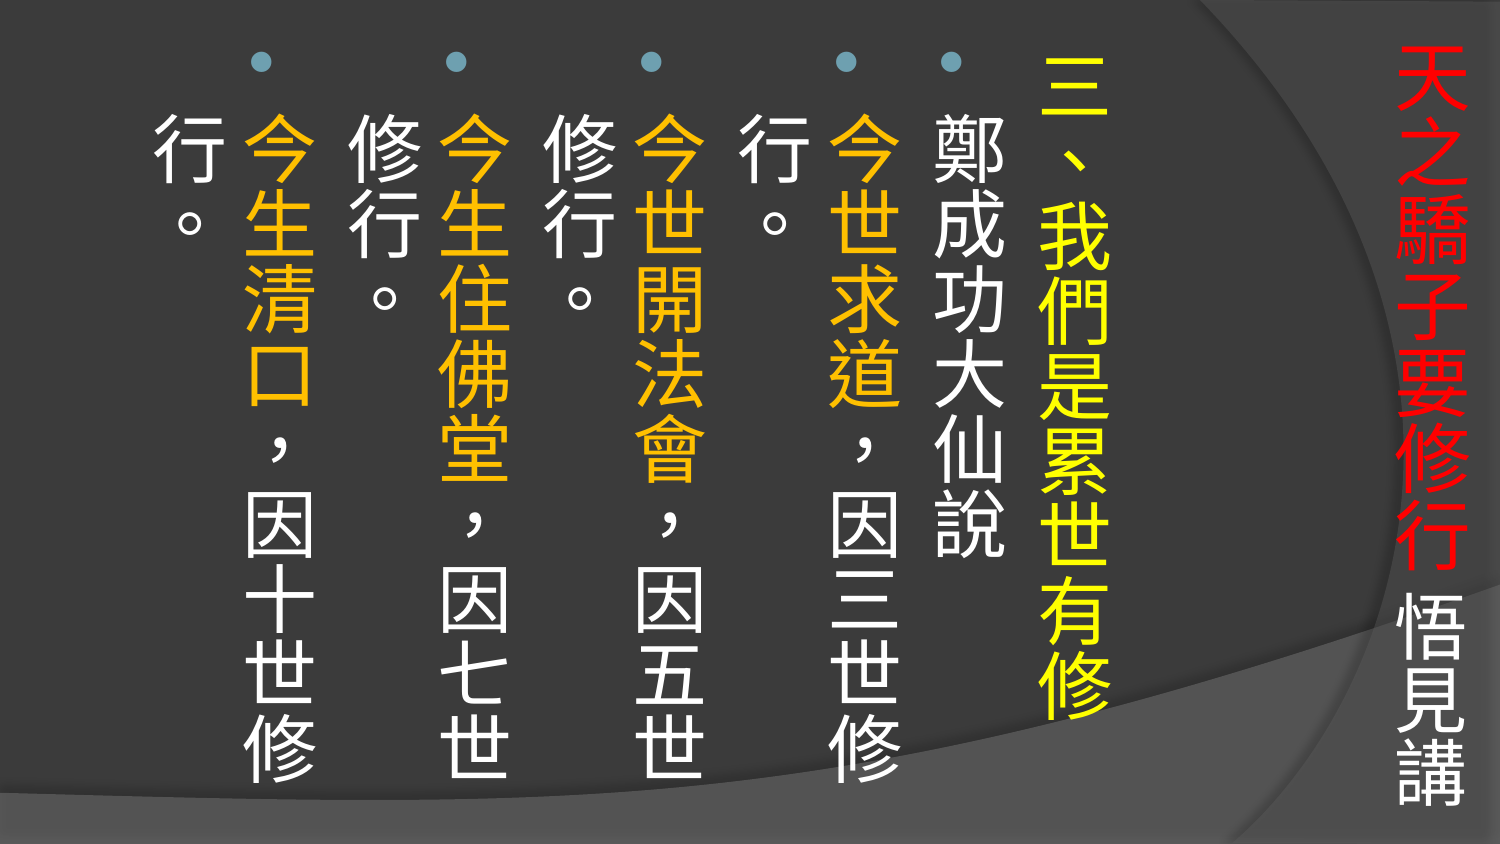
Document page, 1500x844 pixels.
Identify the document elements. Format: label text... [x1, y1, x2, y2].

list 三、我們是累世有修 鄭成功大仙說 今世求道，因三世修行。 今世開法會，因五世修行。 今生住佛堂，因七世修行。 今生清口，因十世修行。 [29, 27, 1365, 820]
title 天之驕子要修行 悟見講 [1376, 27, 1484, 820]
